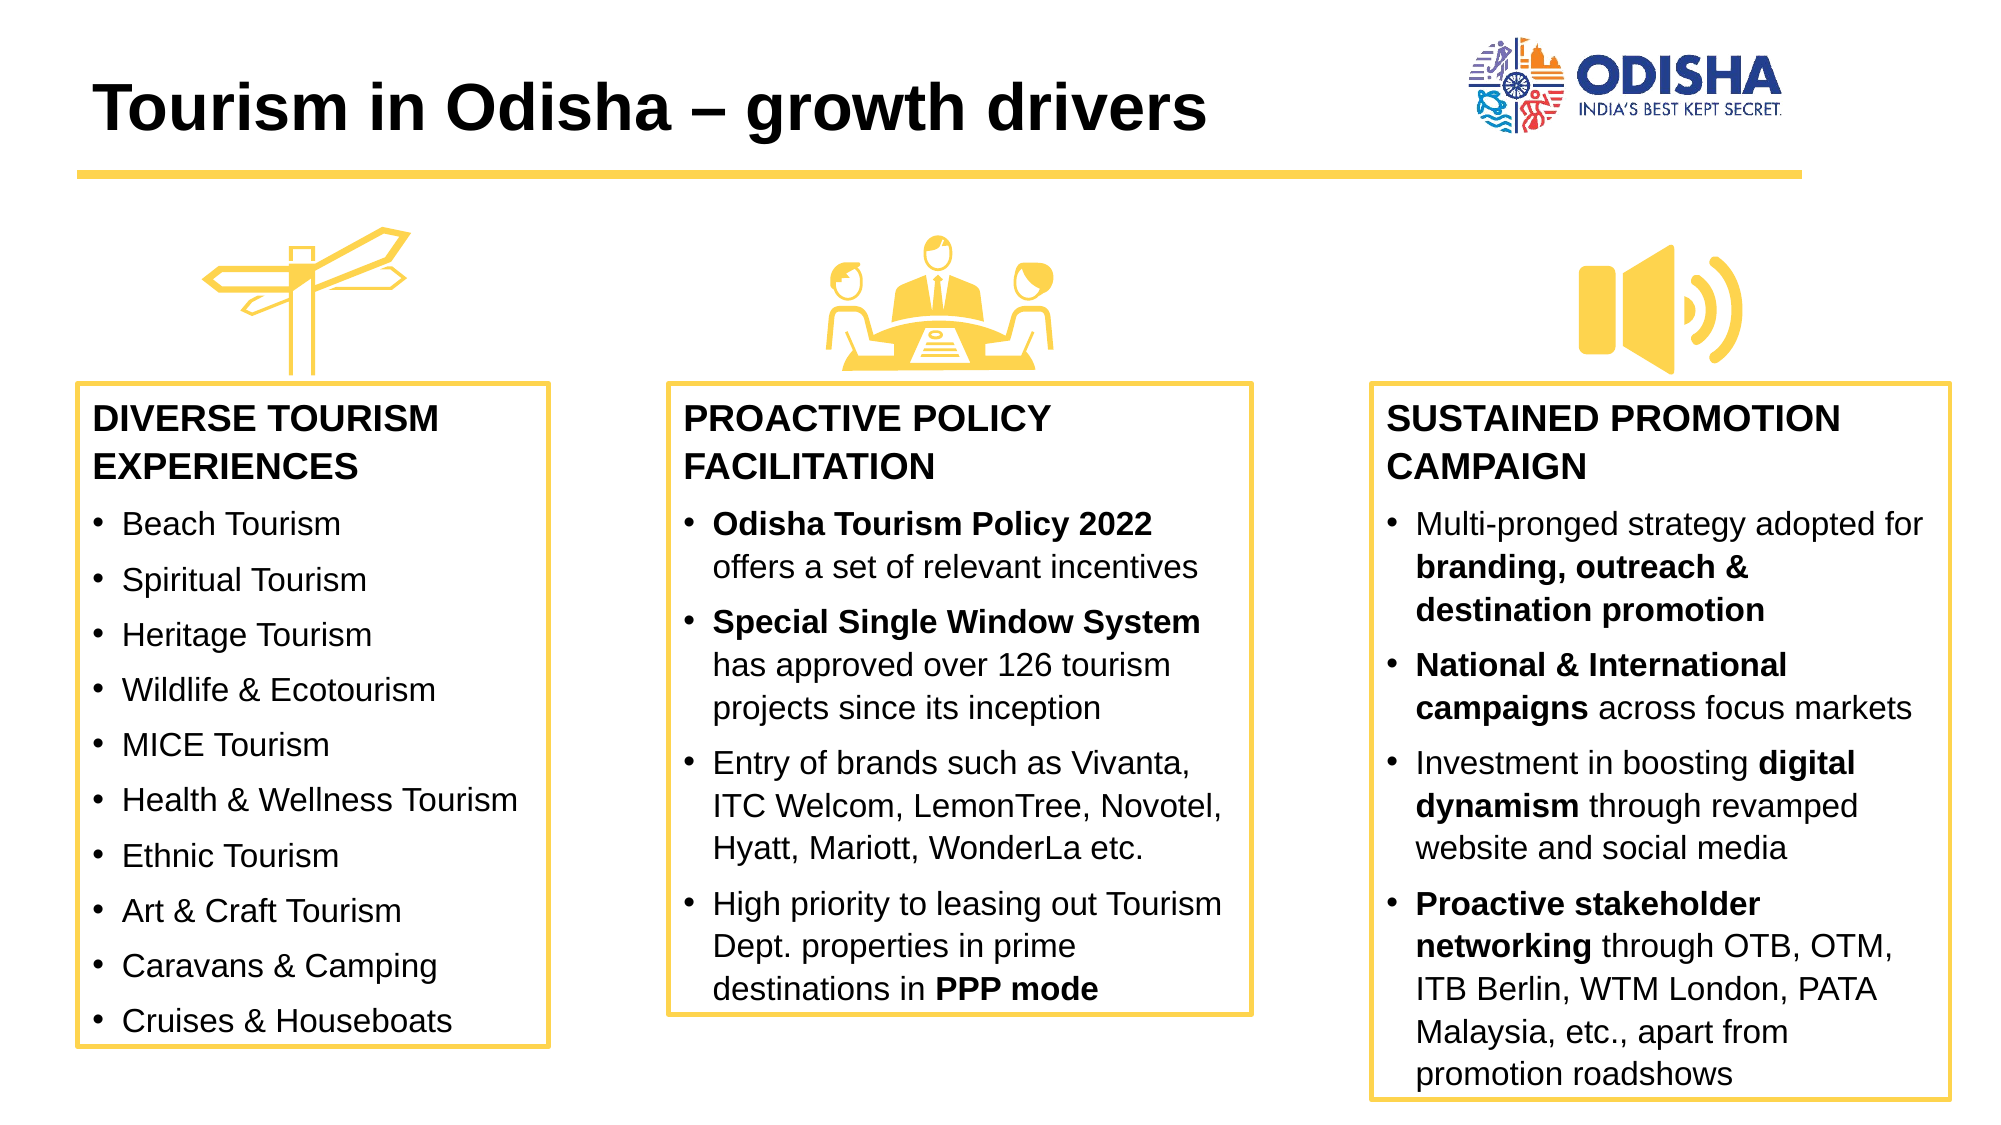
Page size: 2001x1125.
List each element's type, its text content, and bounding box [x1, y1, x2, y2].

text_box [1578, 265, 1616, 355]
text_box [1013, 262, 1054, 301]
text_box DIVERSE TOURISM EXPERIENCES Beach Tourism Spiritual Tourism Heritage Tourism Wildlife & Ecotourism MICE Tourism Health & Wellness Tourism Ethnic Tourism Art & Craft Tourism Caravans & Camping Cruises & Houseboats [77, 383, 549, 1047]
picture [1459, 31, 1791, 139]
text_box [1709, 256, 1743, 364]
text_box [1684, 296, 1696, 325]
text_box [891, 274, 984, 323]
text_box SUSTAINED PROMOTION CAMPAIGN Multi-pronged strategy adopted for branding, outreach & destination promotion National & International campaigns across focus markets Investment in boosting digital dynamism through revamped website and social media Proactive stakeholder networking through OTB, OTM, ITB Berlin, WTM London, PATA Malaysia, etc., apart from promotion roadshows [1371, 383, 1950, 1100]
text_box PROACTIVE POLICY FACILITATION Odisha Tourism Policy 2022 offers a set of relevant incentives Special Single Window System has approved over 126 tourism projects since its inception Entry of brands such as Vivanta, ITC Welcom, LemonTree, Novotel, Hyatt, Mariott, WonderLa etc. High priority to leasing out Tourism Dept. properties in prime destinations in PPP mode [668, 383, 1252, 1015]
text_box [830, 262, 863, 301]
text_box [201, 226, 412, 376]
text_box [923, 235, 953, 272]
text_box [1690, 275, 1717, 346]
text_box [825, 305, 1054, 371]
title Tourism in Odisha – growth drivers [77, 39, 1393, 170]
text_box [1622, 244, 1675, 375]
